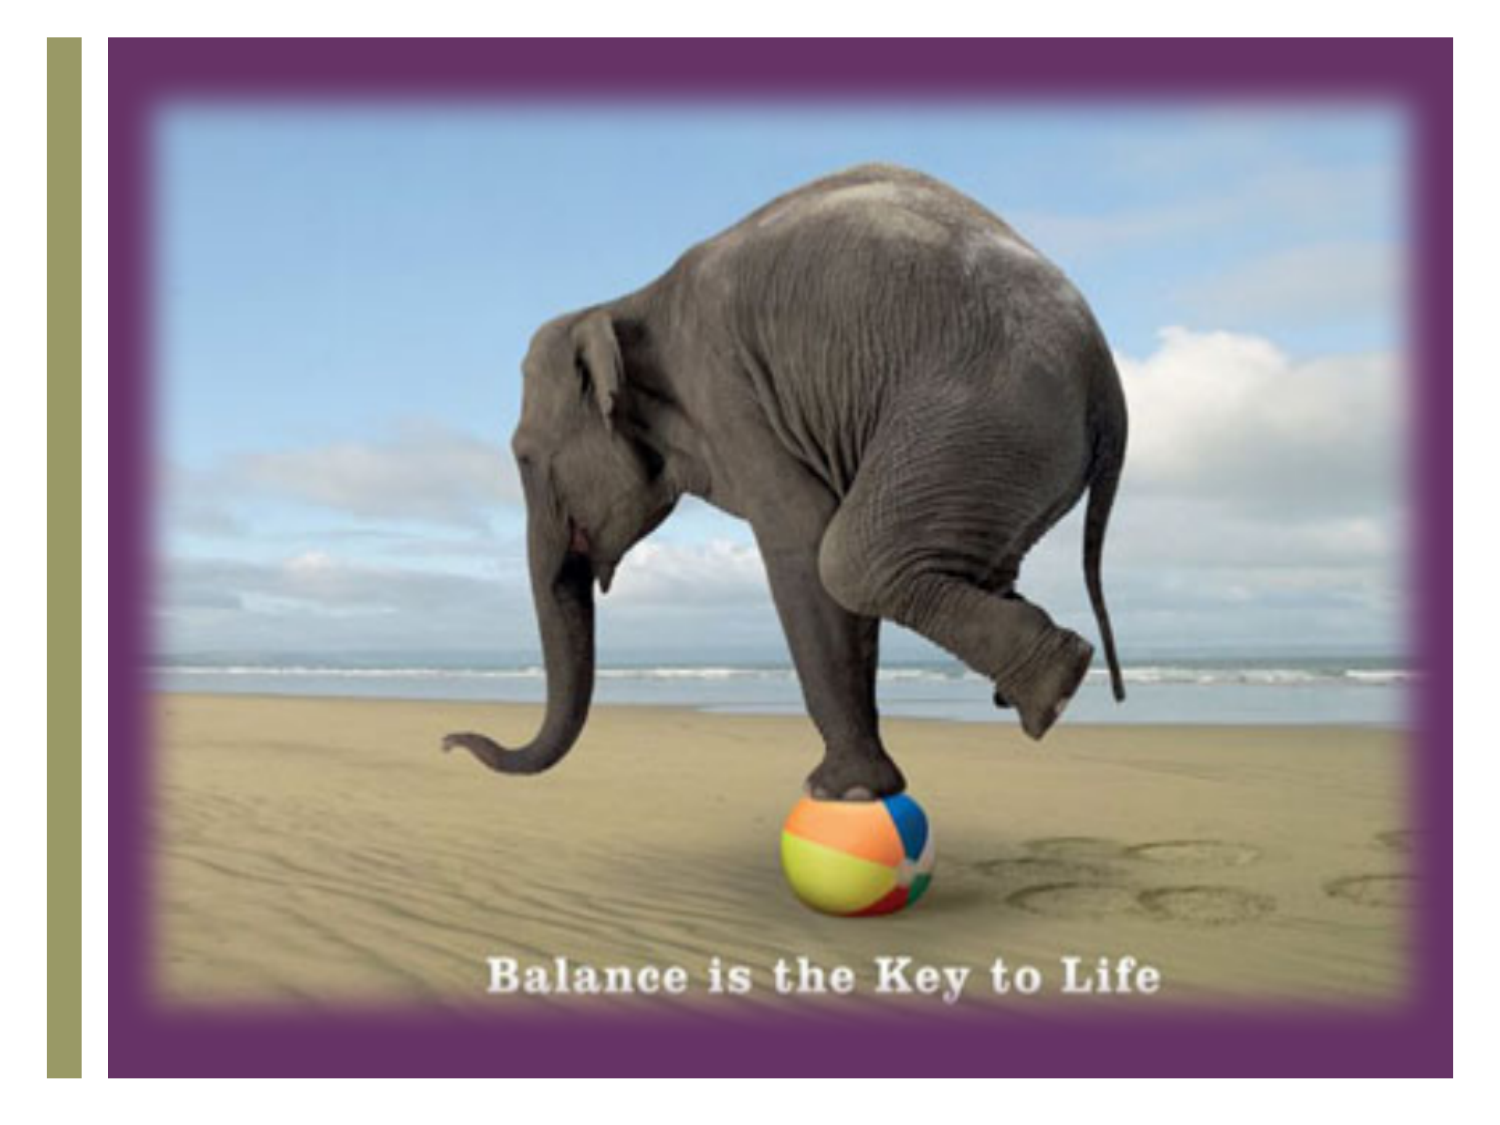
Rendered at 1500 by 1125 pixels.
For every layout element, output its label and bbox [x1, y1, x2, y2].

picture [118, 68, 1446, 1041]
